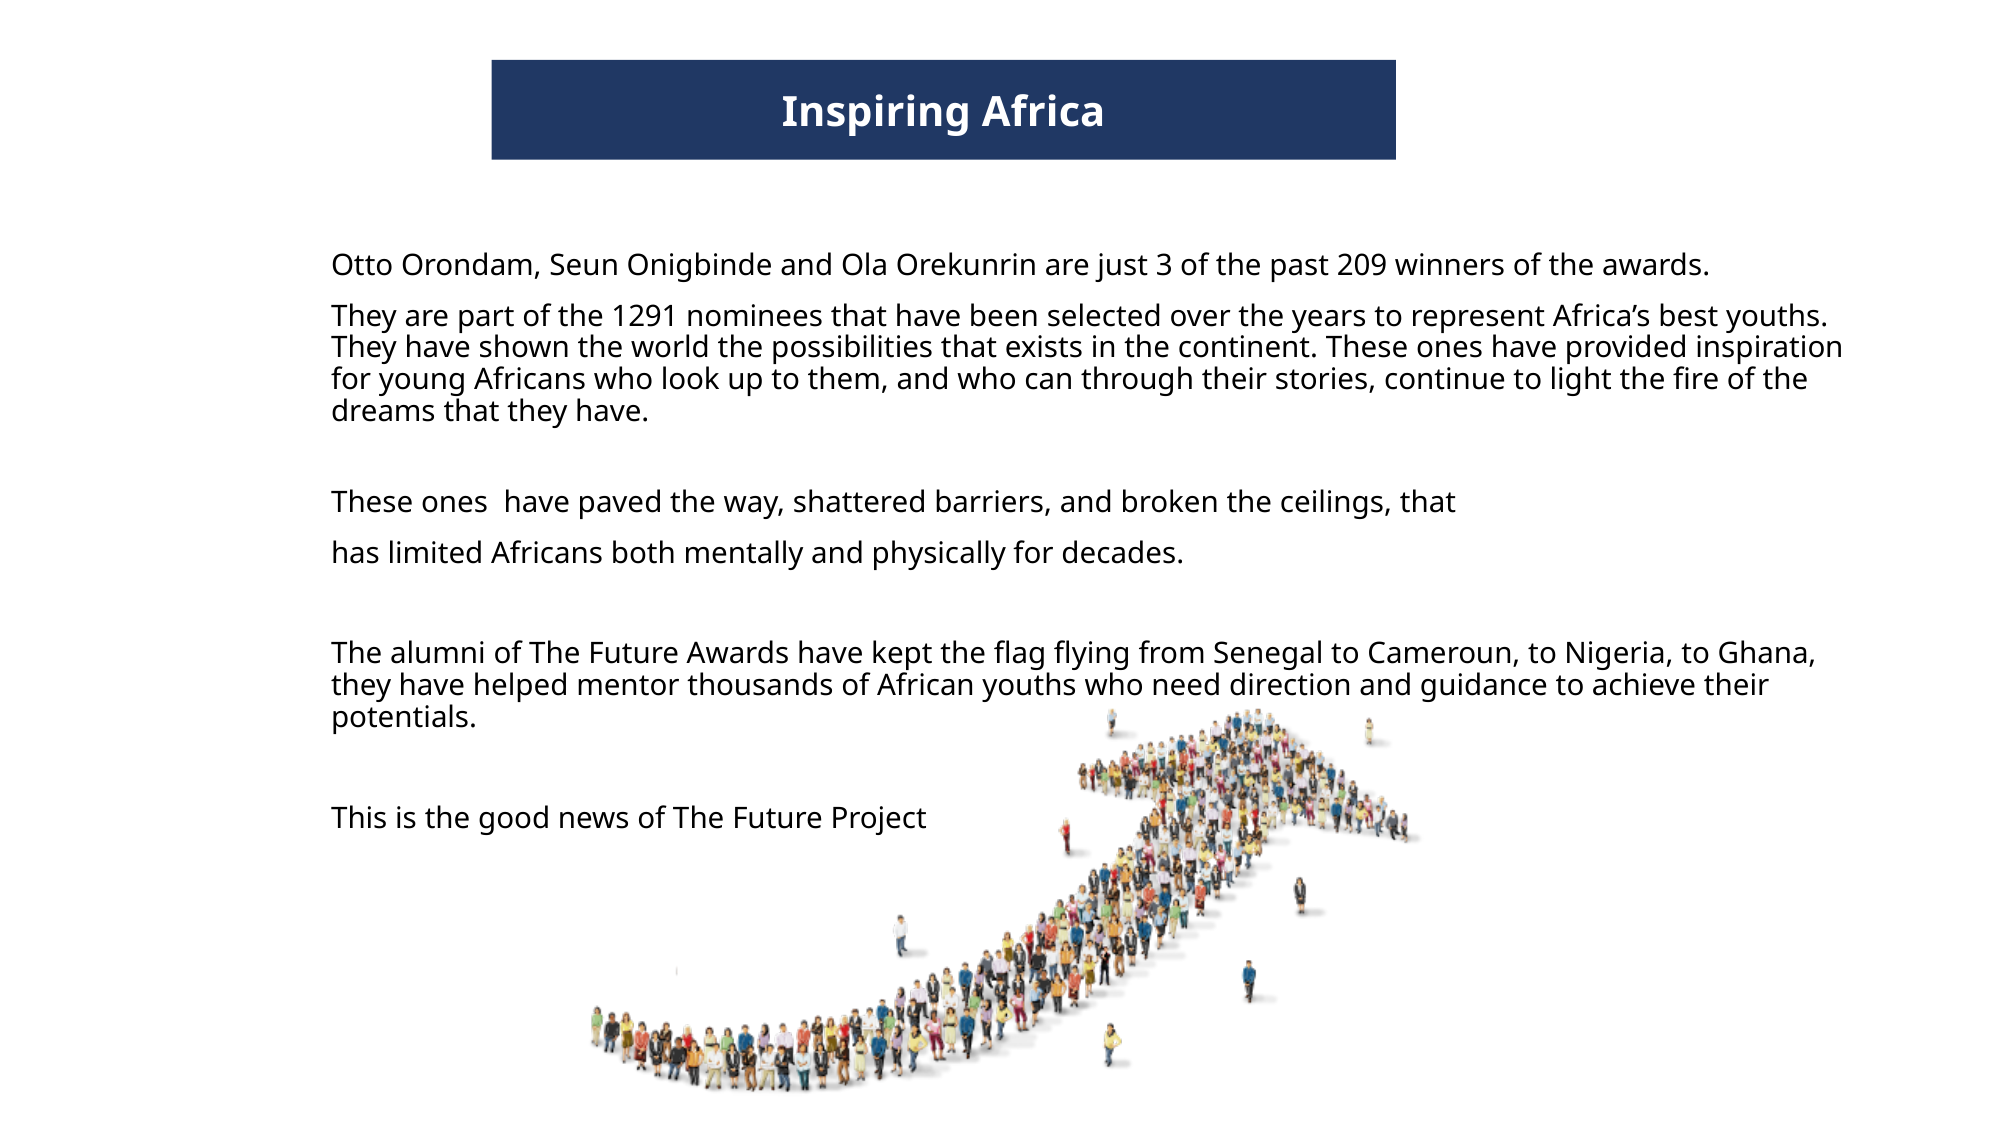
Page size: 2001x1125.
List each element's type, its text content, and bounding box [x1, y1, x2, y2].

list Otto Orondam, Seun Onigbinde and Ola Orekunrin are just 3 of the past 209 winners of the awards. They are part of the 1291 nominees that have been selected over the years to represent Africa’s best youths. They have shown the world the possibilities that exists in the continent. These ones have provided inspiration for young Africans who look up to them, and who can through their stories, continue to light the fire of the dreams that they have. These ones have paved the way, shattered barriers, and broken the ceilings, that has limited Africans both mentally and physically for decades. The alumni of The Future Awards have kept the flag flying from Senegal to Cameroun, to Nigeria, to Ghana, they have helped mentor thousands of African youths who need direction and guidance to achieve their potentials. This is the good news of The Future Project [316, 188, 1863, 847]
text_box Inspiring Africa [491, 59, 1396, 160]
picture [559, 679, 1453, 1125]
